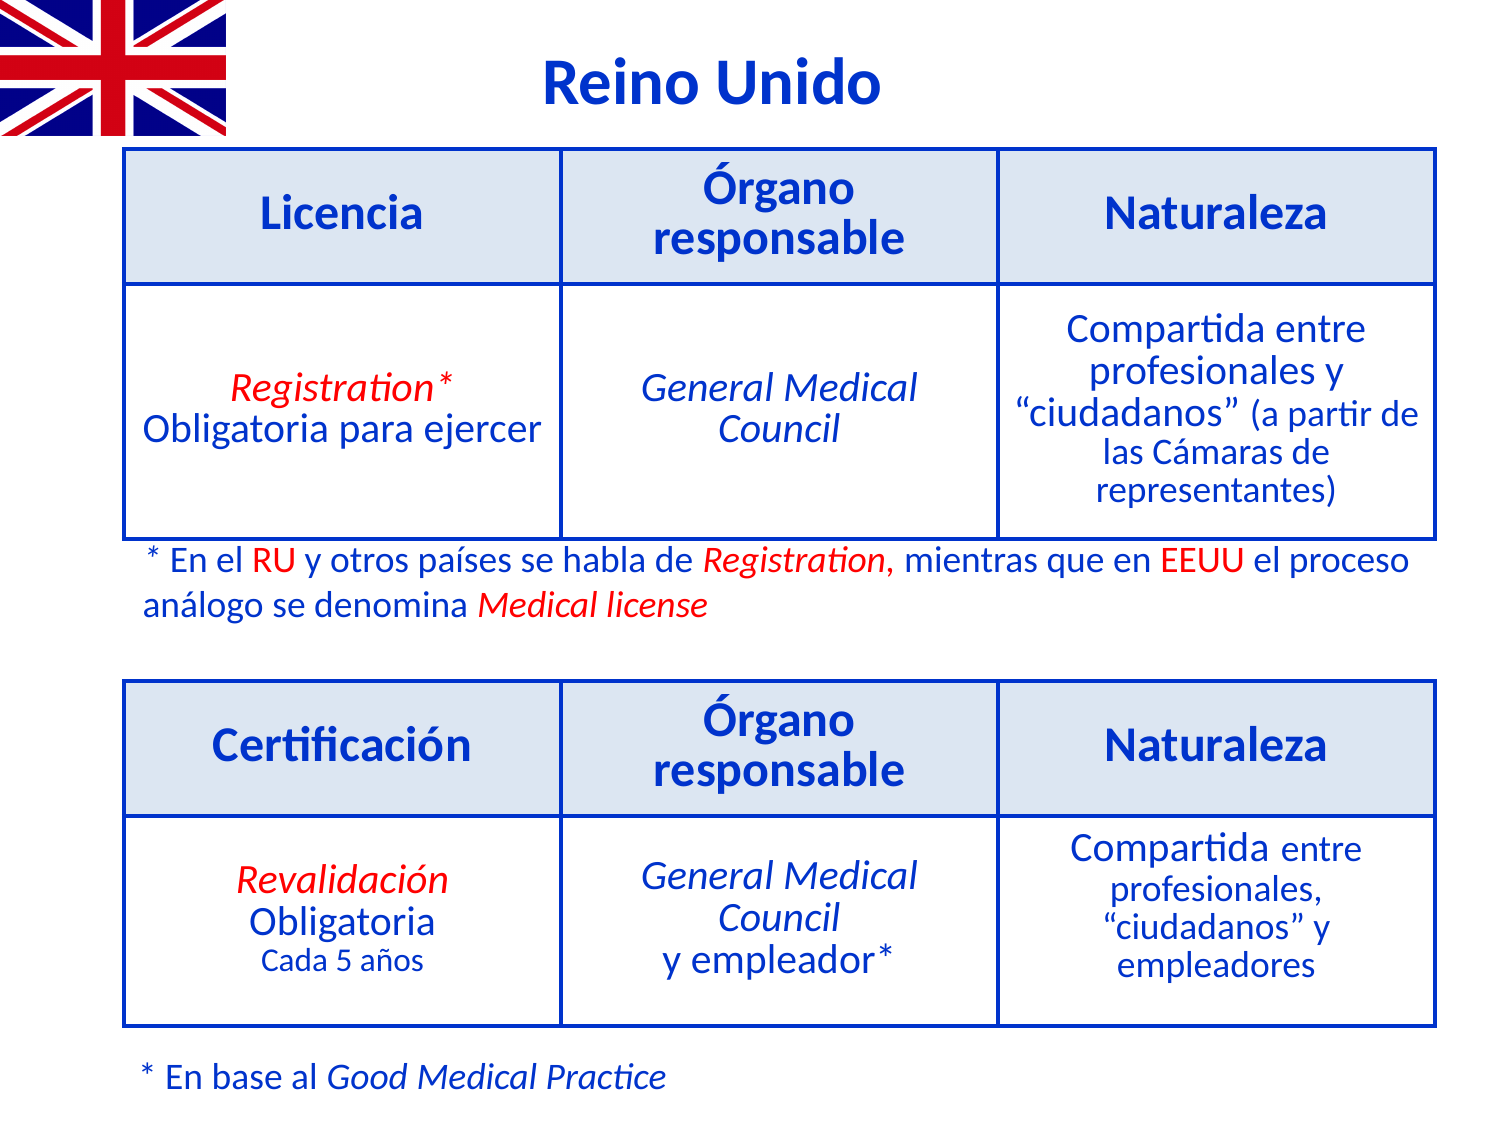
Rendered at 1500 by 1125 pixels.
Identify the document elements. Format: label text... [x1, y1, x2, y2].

picture [0, 0, 226, 136]
table_cell Compartida entre profesionales, “ciudadanos” y empleadores [1000, 818, 1433, 1024]
table_cell General Medical Council y empleador* [563, 818, 996, 1024]
table_header Naturaleza [1000, 683, 1433, 814]
text_box Reino Unido [527, 30, 899, 126]
table_header Licencia [126, 151, 559, 282]
table_cell Registration* Obligatoria para ejercer [126, 286, 559, 537]
table_header Naturaleza [1000, 151, 1433, 282]
text_box * En el RU y otros países se habla de Registration, mientras que en EEUU el proceso análogo se denomina Medical license [127, 527, 1439, 633]
table_cell General Medical Council [563, 286, 996, 527]
text_box * En base al Good Medical Practice [123, 1044, 682, 1104]
table_header Órgano responsable [563, 151, 996, 282]
table_cell Revalidación Obligatoria Cada 5 años [126, 818, 559, 1024]
table_header Órgano responsable [563, 683, 996, 814]
table_cell Compartida entre profesionales y “ciudadanos” (a partir de las Cámaras de representantes) [1000, 286, 1433, 527]
table_header Certificación [126, 683, 559, 814]
